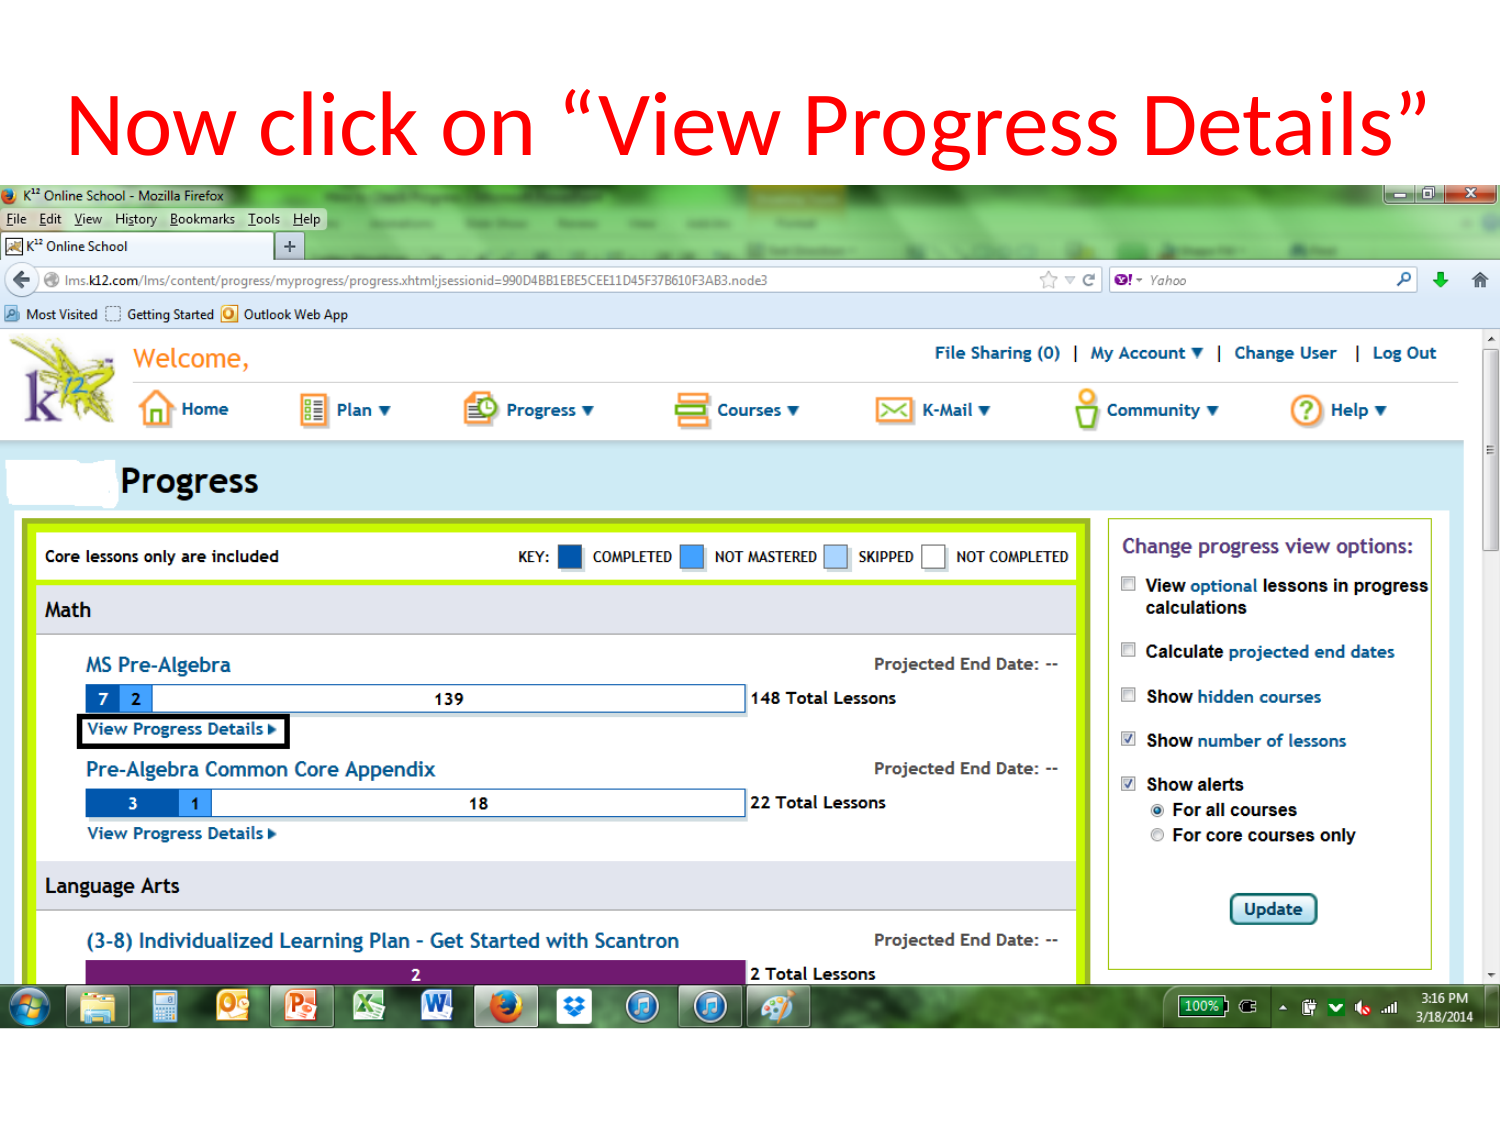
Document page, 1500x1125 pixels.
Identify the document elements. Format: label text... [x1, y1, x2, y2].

picture [0, 184, 1500, 1033]
title Now click on “View Progress Details” [0, 0, 1500, 184]
